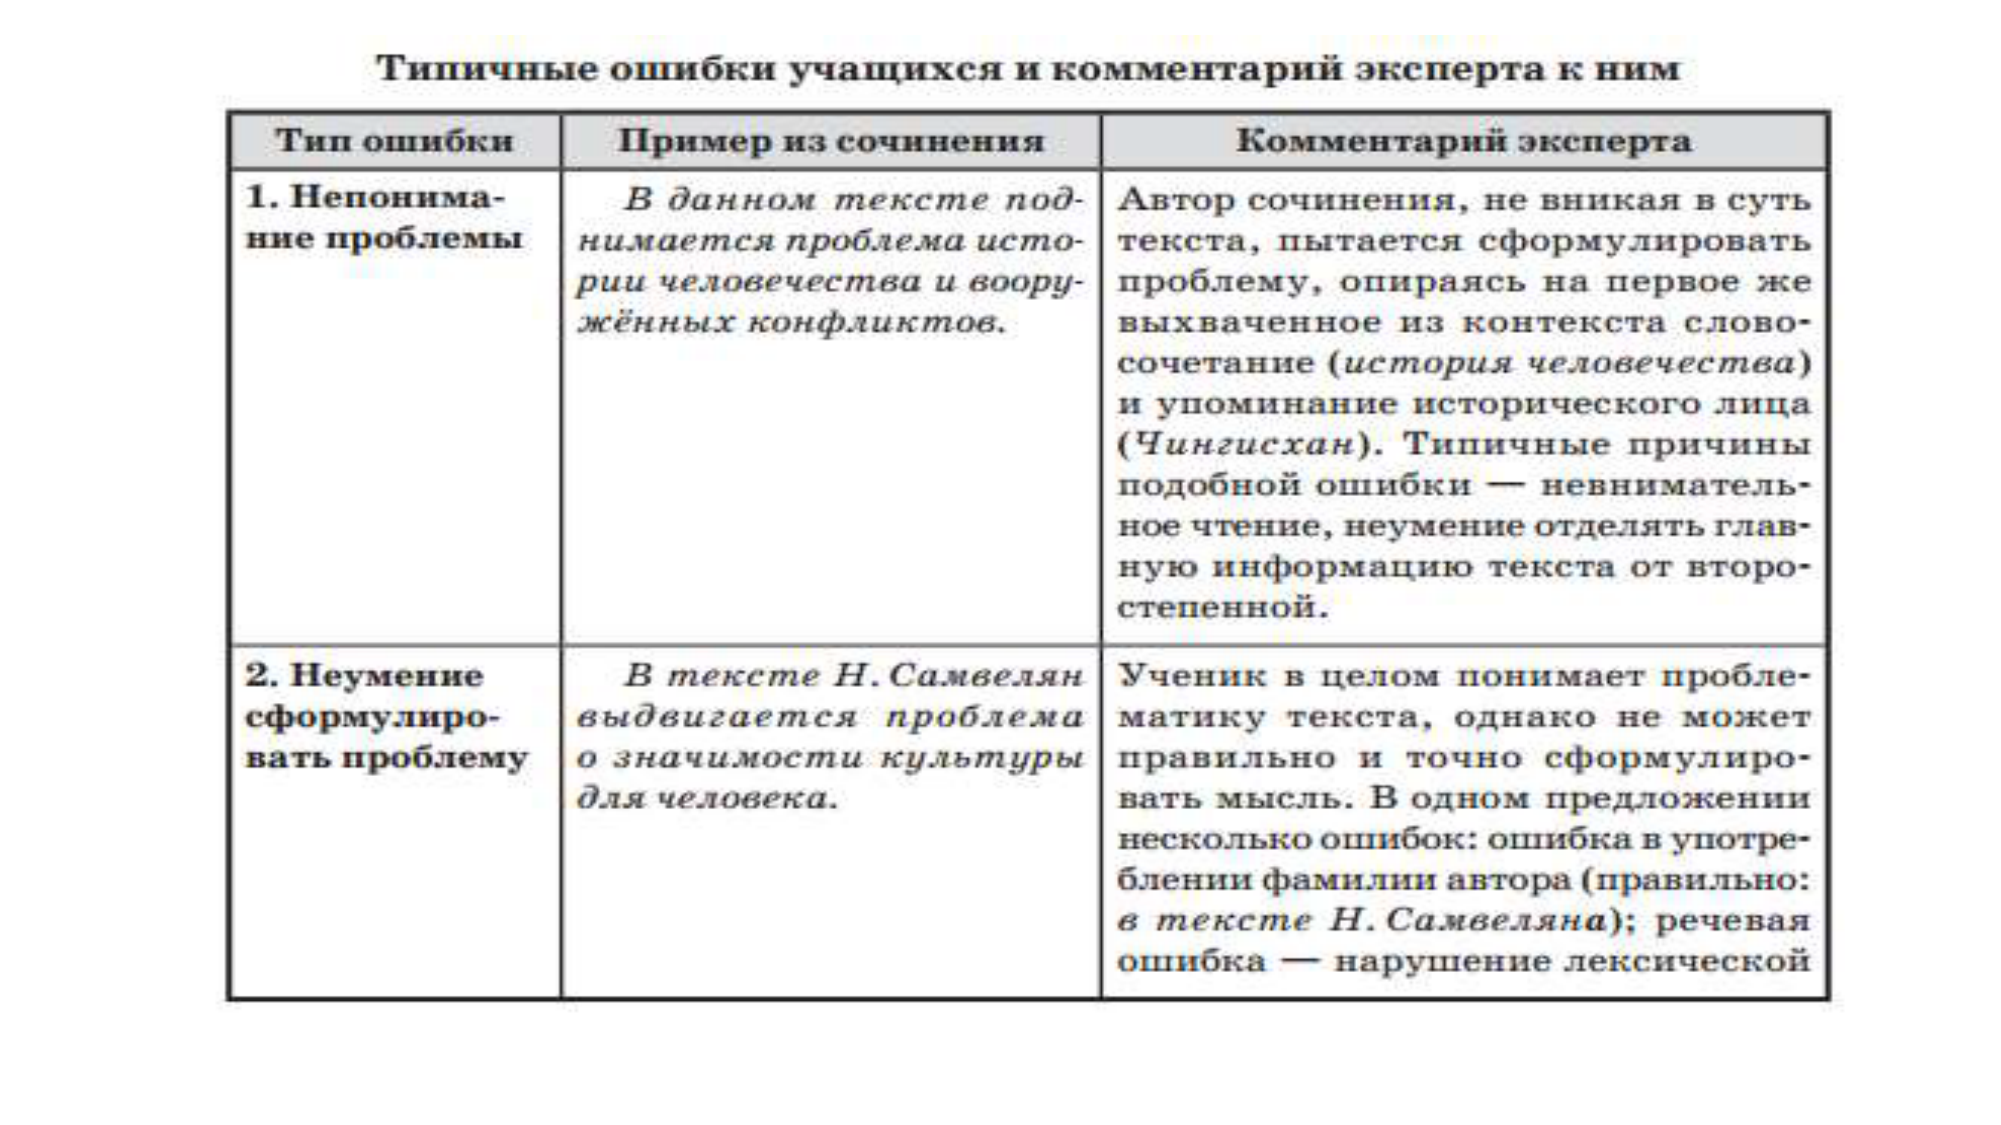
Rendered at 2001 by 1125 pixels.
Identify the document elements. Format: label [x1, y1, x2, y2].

list [96, 35, 1939, 1082]
